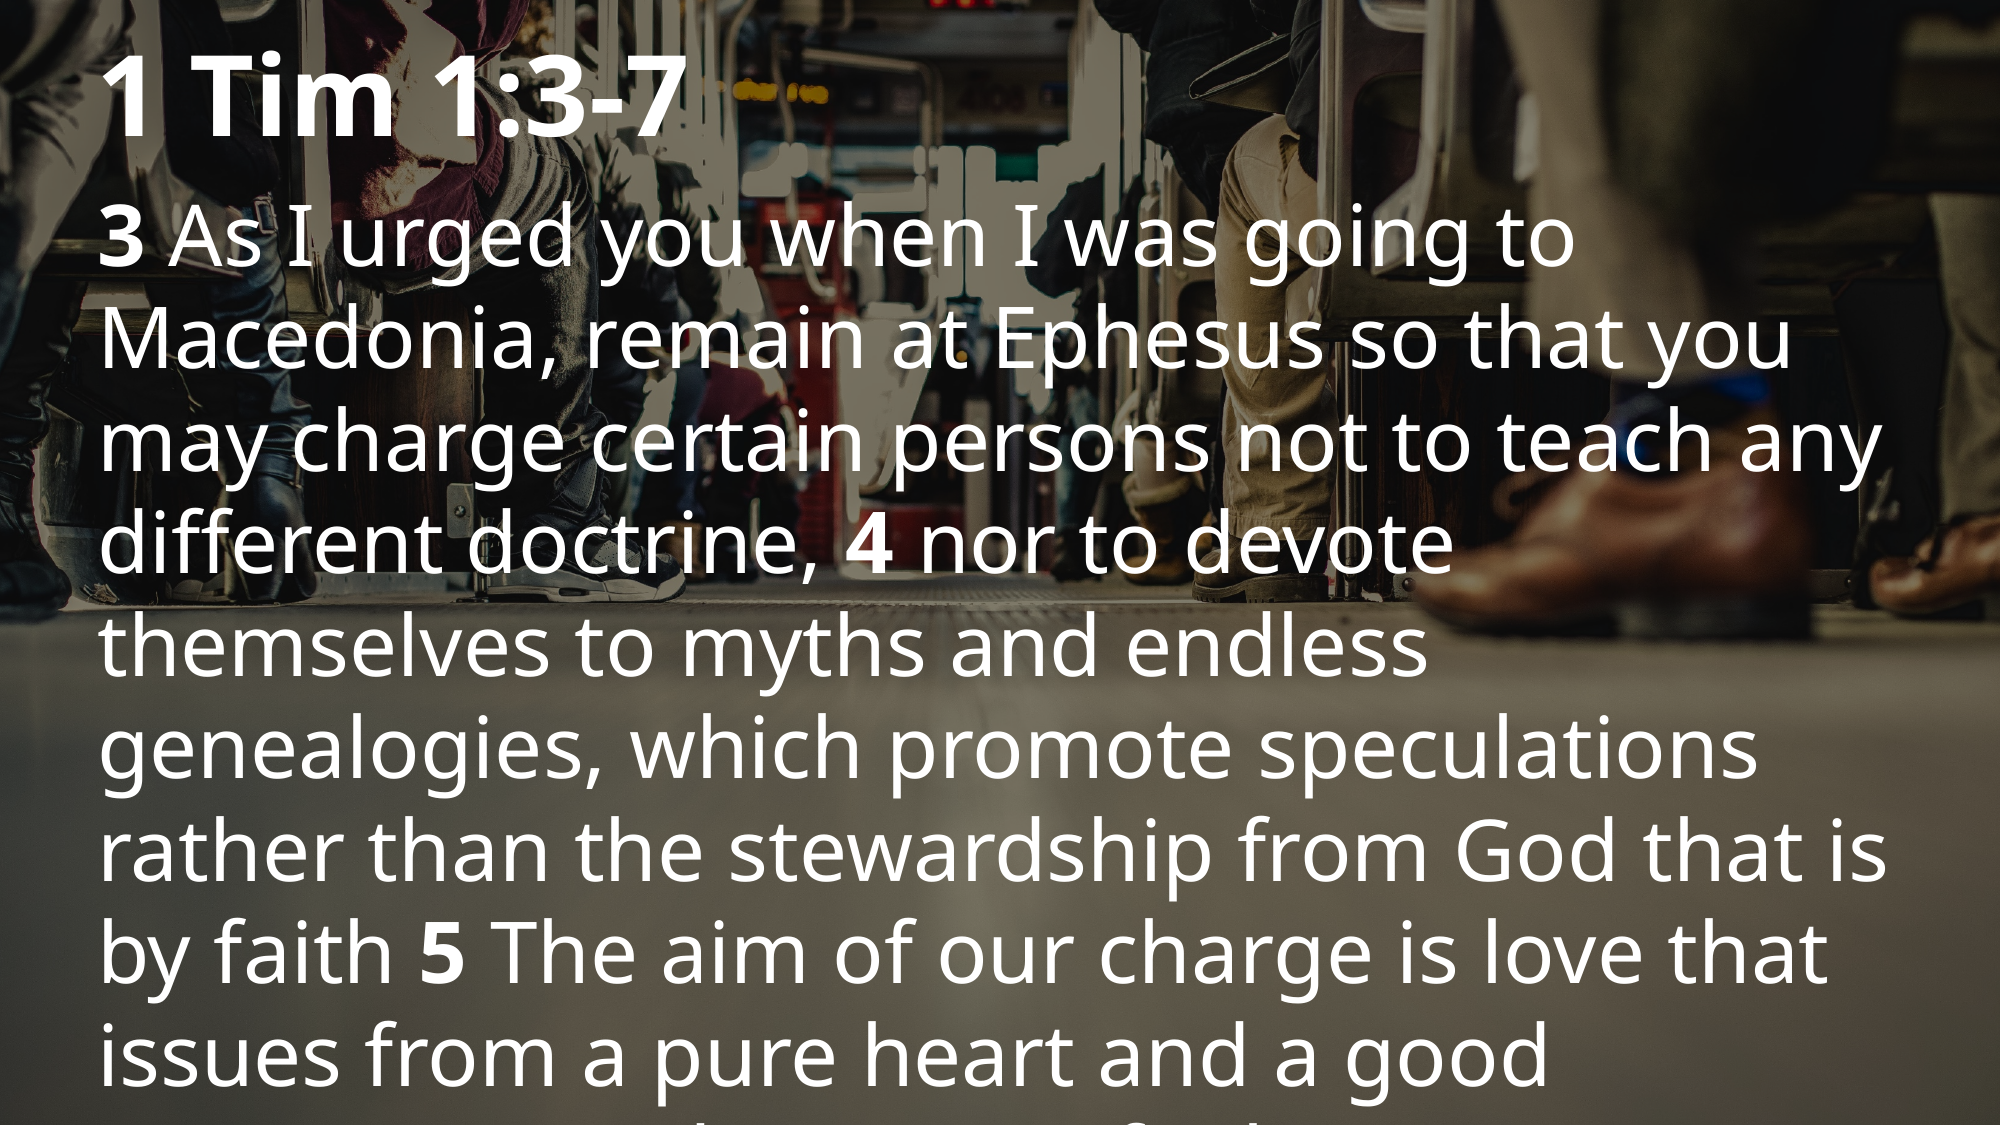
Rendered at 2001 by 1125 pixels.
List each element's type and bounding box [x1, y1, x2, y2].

text_box [0, 0, 2000, 1125]
